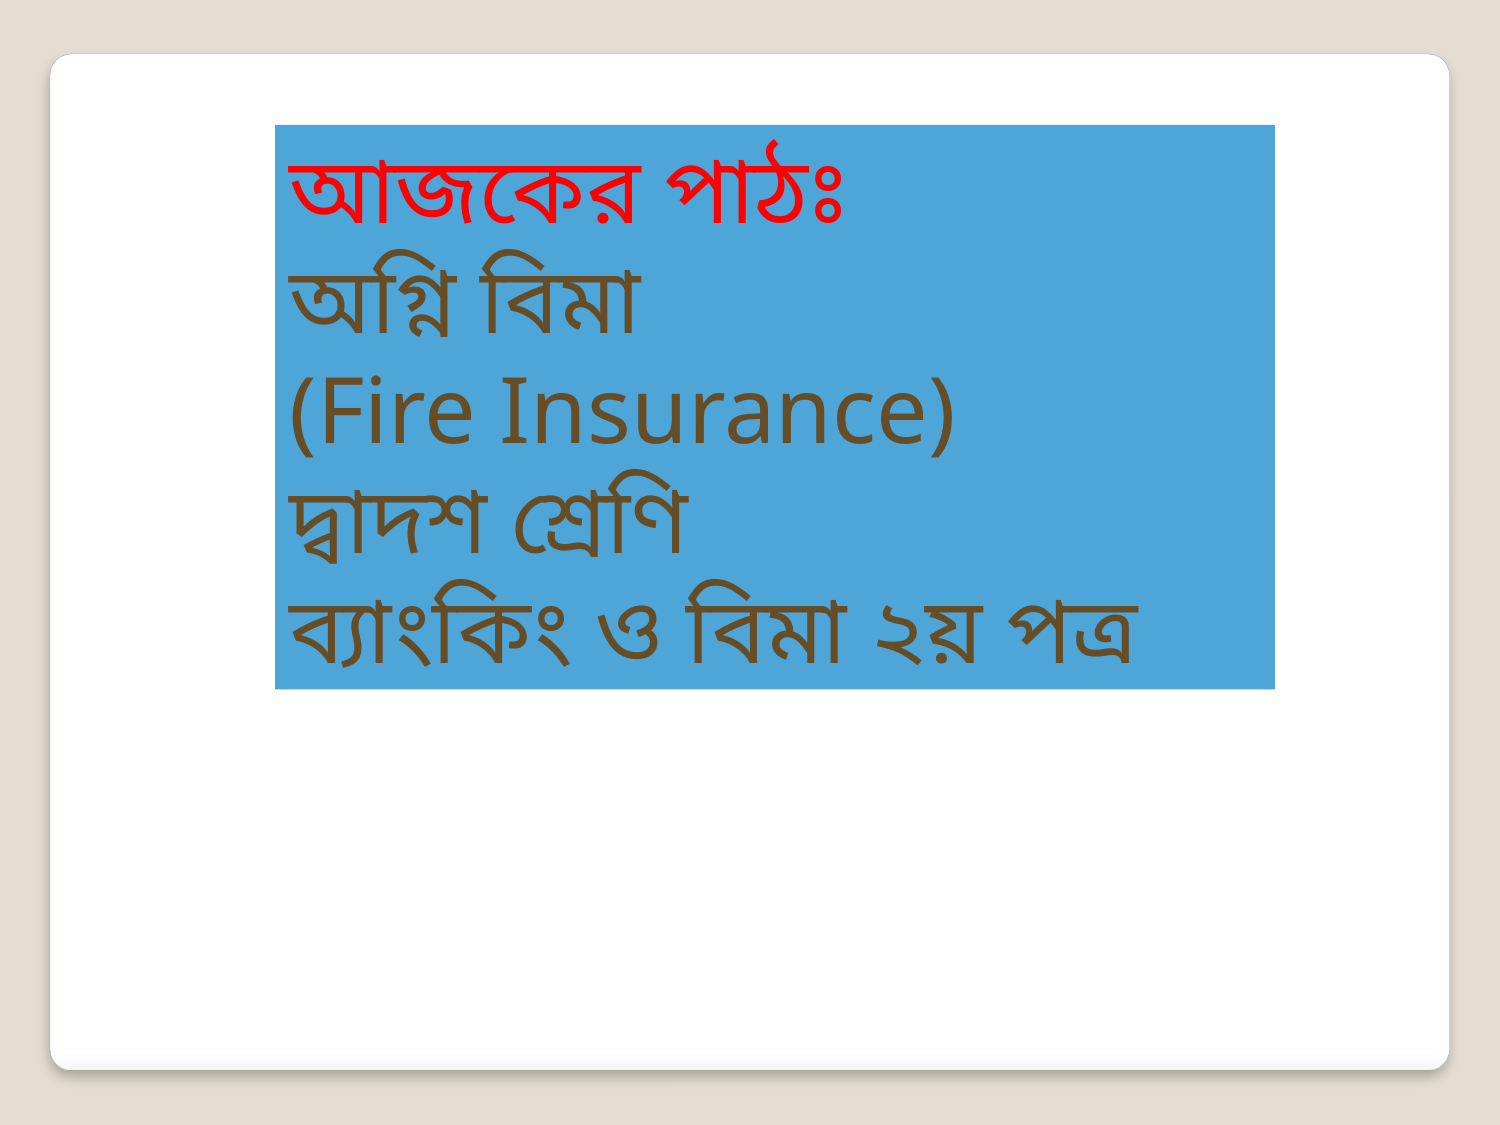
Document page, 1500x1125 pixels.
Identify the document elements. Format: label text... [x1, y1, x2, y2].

text_box আজকের পাঠঃ অগ্নি বিমা (Fire Insurance) দ্বাদশ শ্রেণি ব্যাংকিং ও বিমা ২য় পত্র [275, 124, 1275, 690]
